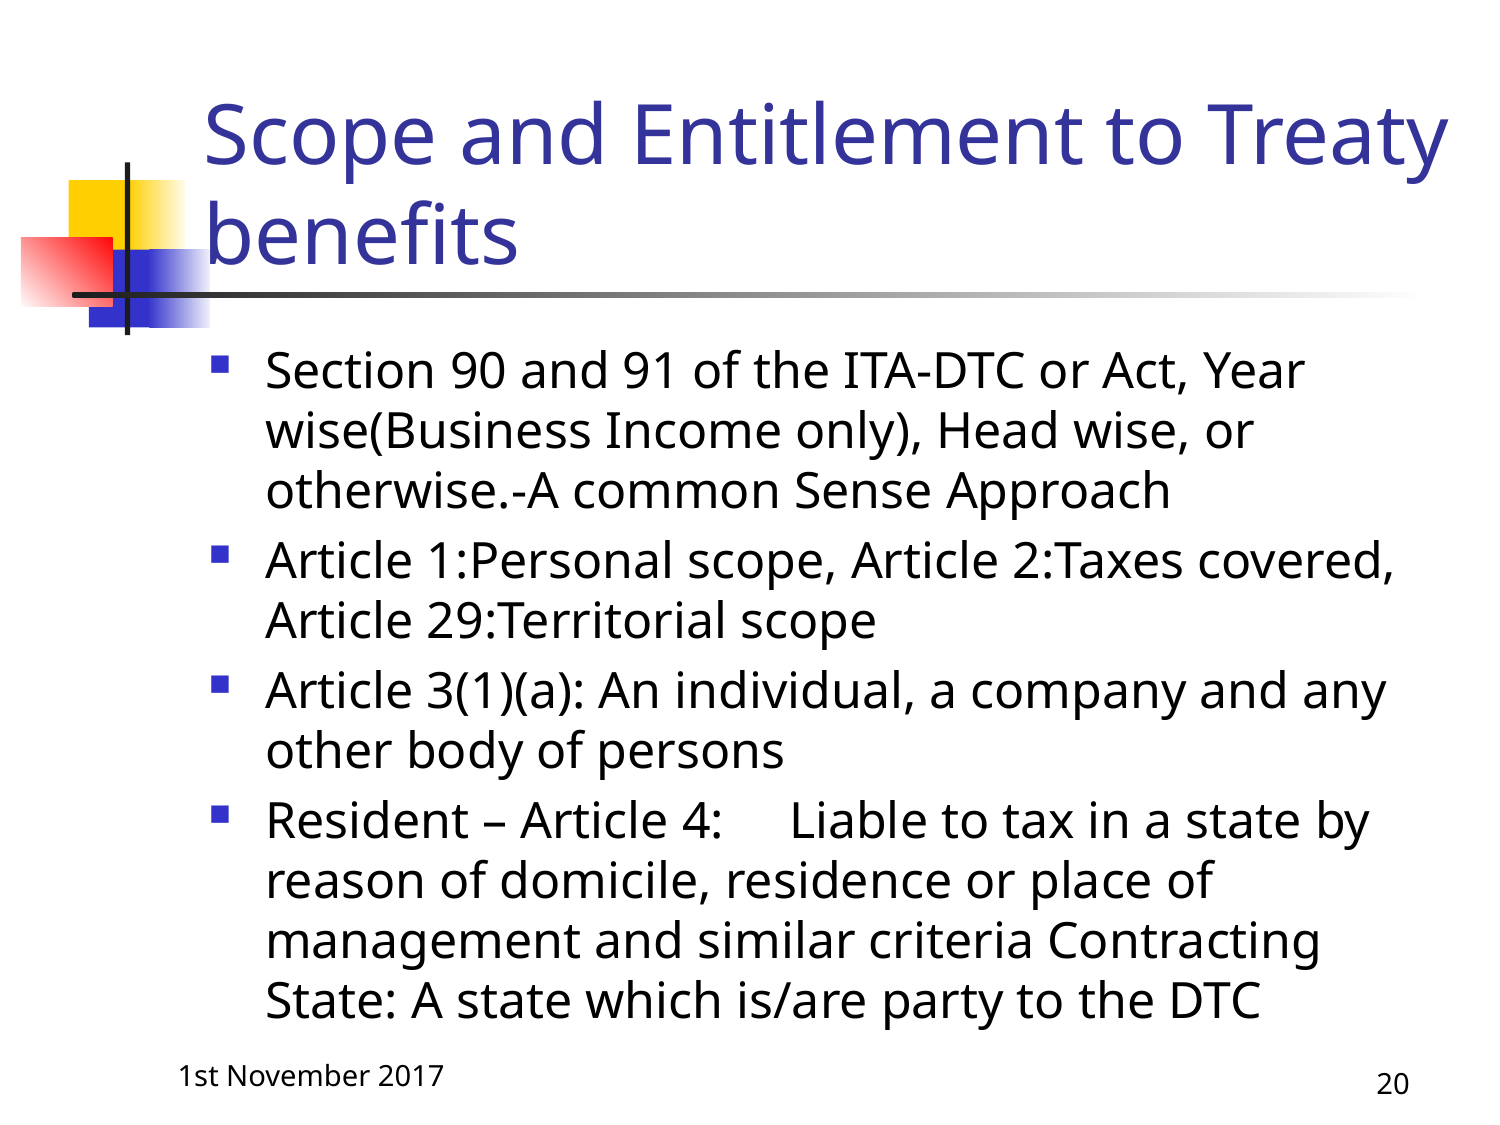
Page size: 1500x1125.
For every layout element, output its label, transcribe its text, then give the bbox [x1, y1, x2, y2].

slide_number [162, 1024, 476, 1101]
slide_number 20 [1112, 1063, 1426, 1113]
title Scope and Entitlement to Treaty benefits [188, 101, 1468, 289]
list Section 90 and 91 of the ITA-DTC or Act, Year wise(Business Income only), Head wise, or otherwise.-A common Sense Approach Article 1:Personal scope, Article 2:Taxes covered, Article 29:Territorial scope Article 3(1)(a): An individual, a company and any other body of persons Resident – Article 4: Liable to tax in a state by reason of domicile, residence or place of management and similar criteria Contracting State: A state which is/are party to the DTC [193, 331, 1469, 1063]
